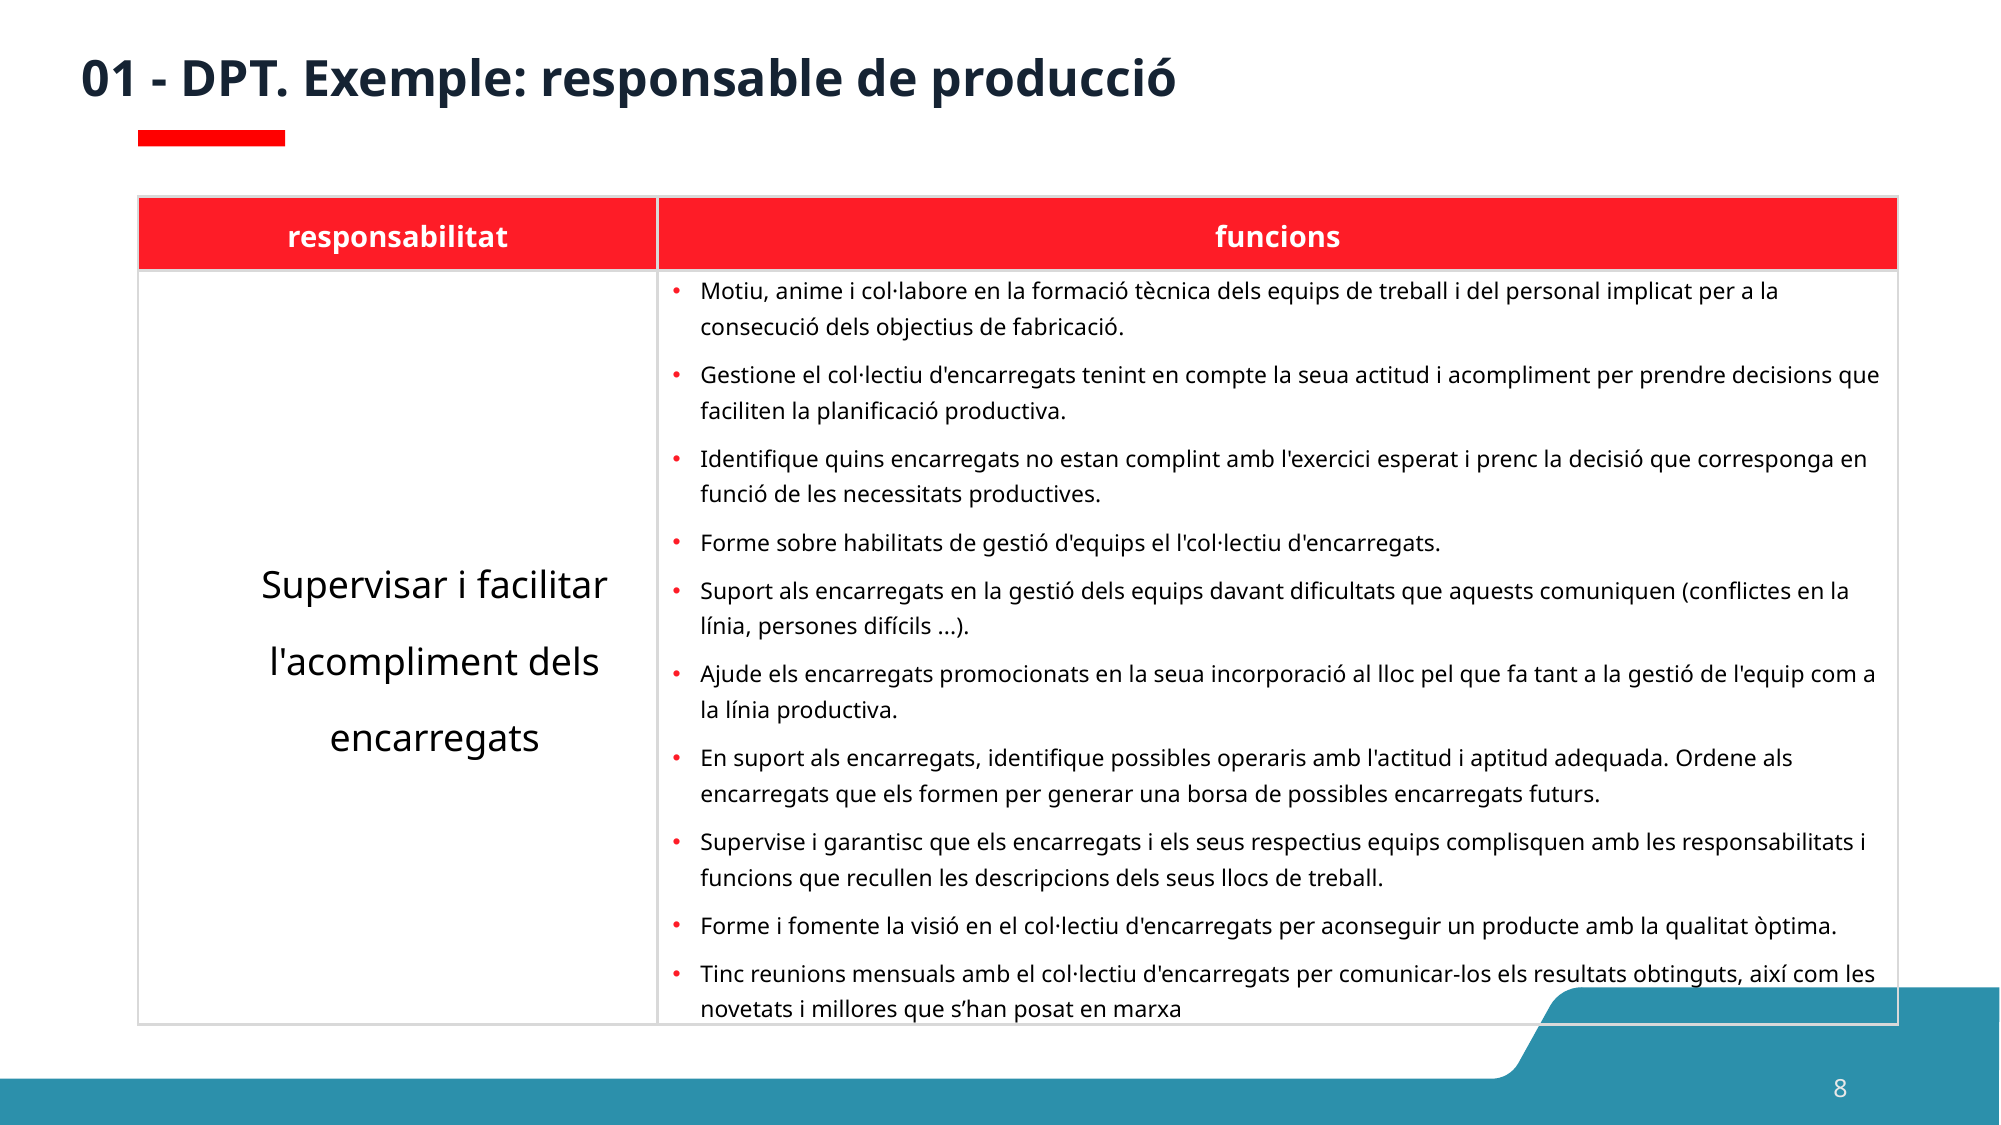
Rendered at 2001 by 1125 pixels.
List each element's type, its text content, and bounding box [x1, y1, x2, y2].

table_cell Motiu, anime i col·labore en la formació tècnica dels equips de treball i del personal implicat per a la consecució dels objectius de fabricació. Gestione el col·lectiu d'encarregats tenint en compte la seua actitud i acompliment per prendre decisions que faciliten la planificació productiva. Identifique quins encarregats no estan complint amb l'exercici esperat i prenc la decisió que corresponga en funció de les necessitats productives. Forme sobre habilitats de gestió d'equips el l'col·lectiu d'encarregats. Suport als encarregats en la gestió dels equips davant dificultats que aquests comuniquen (conflictes en la línia, persones difícils ...). Ajude els encarregats promocionats en la seua incorporació al lloc pel que fa tant a la gestió de l'equip com a la línia productiva. En suport als encarregats, identifique possibles operaris amb l'actitud i aptitud adequada. Ordene als encarregats que els formen per generar una borsa de possibles encarregats futurs. Supervise i garantisc que els encarregats i els seus respectius equips complisquen amb les responsabilitats i funcions que recullen les descripcions dels seus llocs de treball. Forme i fomente la visió en el col·lectiu d'encarregats per aconseguir un producte amb la qualitat òptima. Tinc reunions mensuals amb el col·lectiu d'encarregats per comunicar-los els resultats obtinguts, així com les novetats i millores que s’han posat en marxa [659, 272, 1897, 1023]
picture [0, 0, 2001, 1125]
title 01 - DPT. Exemple: responsable de producció [66, 19, 1899, 142]
slide_number 8 [1412, 1057, 1863, 1118]
table_cell Supervisar i facilitar l'acompliment dels encarregats [139, 272, 656, 1023]
table_header funcions [659, 198, 1897, 269]
table_header responsabilitat [139, 198, 656, 269]
